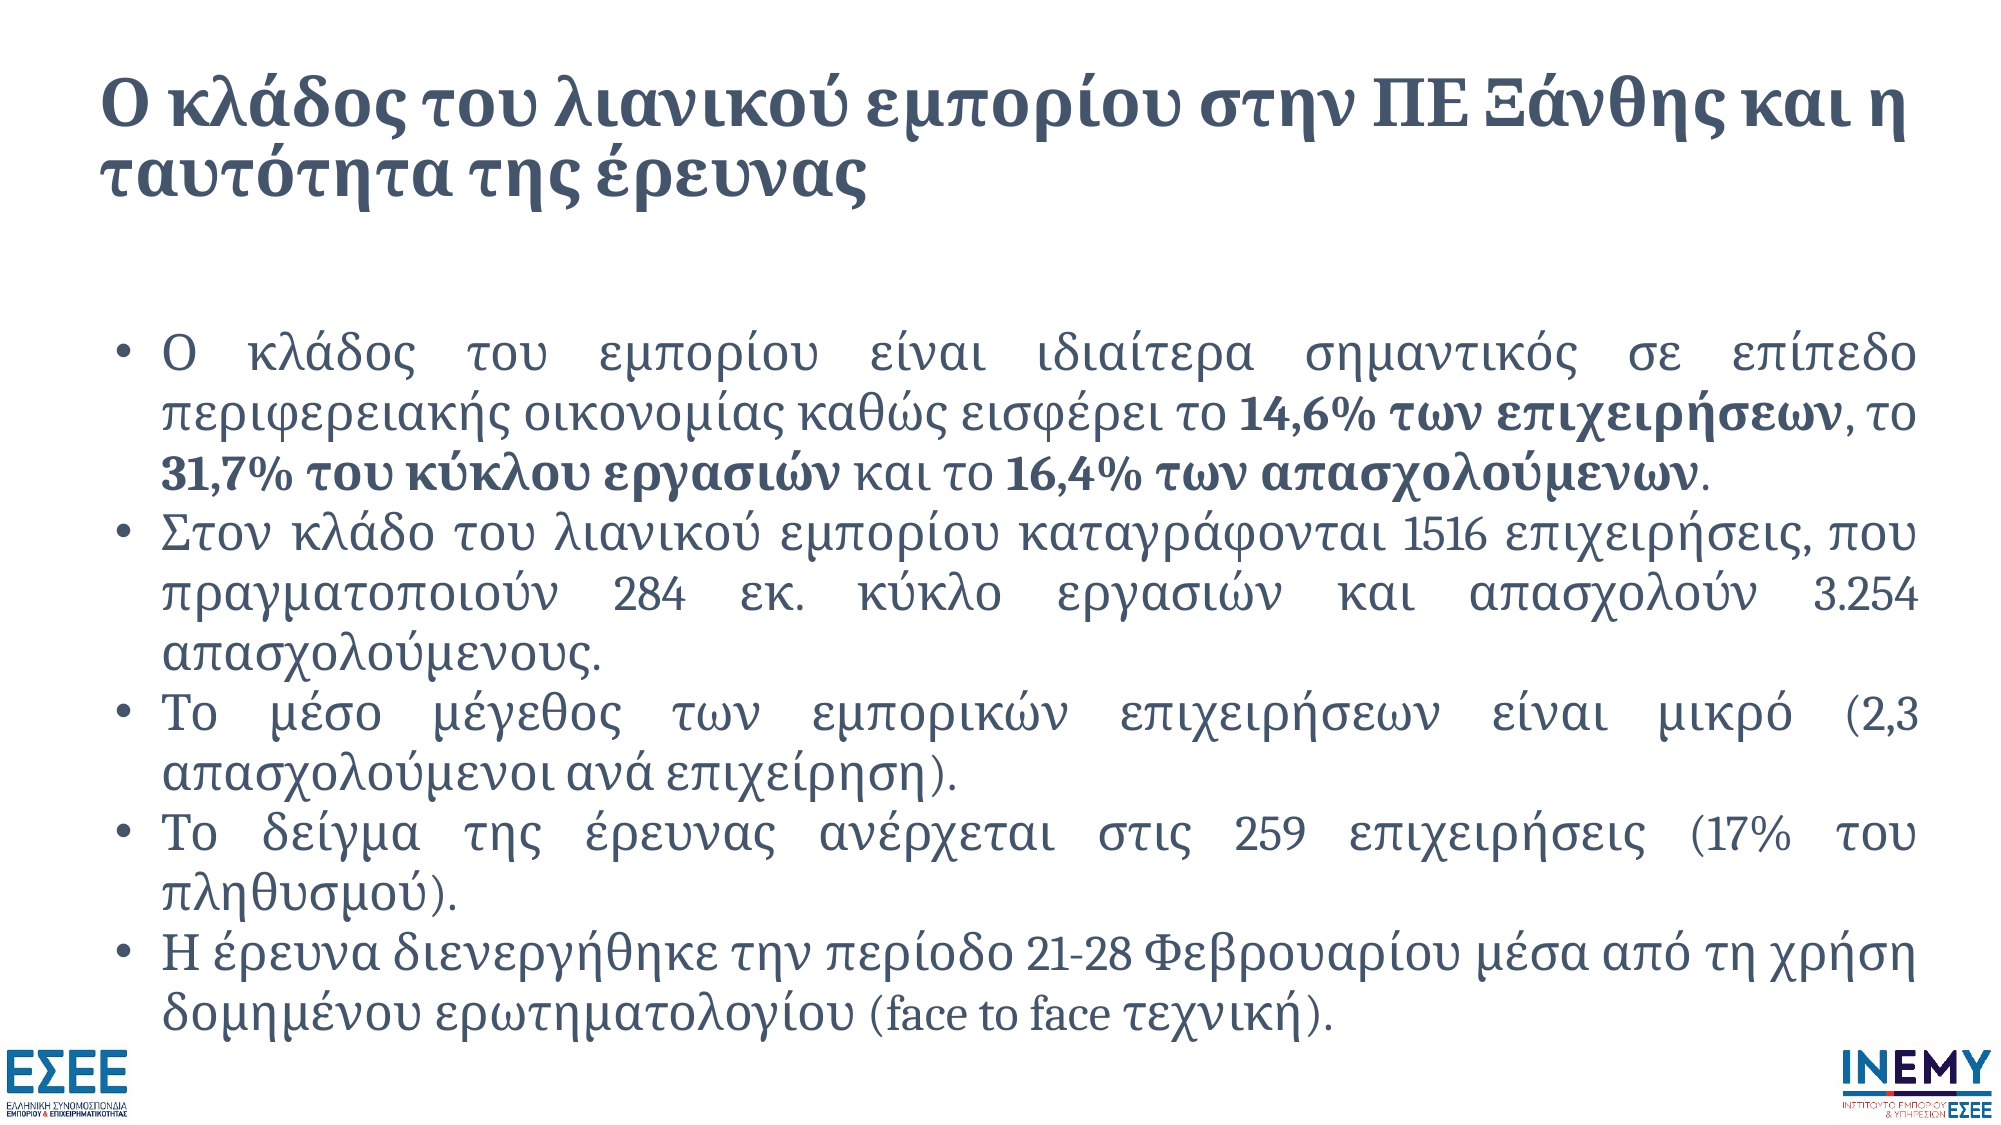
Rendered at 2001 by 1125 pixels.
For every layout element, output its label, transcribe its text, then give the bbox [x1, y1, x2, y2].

text_box Ο κλάδος του εμπορίου είναι ιδιαίτερα σημαντικός σε επίπεδο περιφερειακής οικονομίας καθώς εισφέρει το 14,6% των επιχειρήσεων, το 31,7% του κύκλου εργασιών και το 16,4% των απασχολούμενων. Στον κλάδο του λιανικού εμπορίου καταγράφονται 1516 επιχειρήσεις, που πραγματοποιούν 284 εκ. κύκλο εργασιών και απασχολούν 3.254 απασχολούμενους. Το μέσο μέγεθος των εμπορικών επιχειρήσεων είναι μικρό (2,3 απασχολούμενοι ανά επιχείρηση). Το δείγμα της έρευνας ανέρχεται στις 259 επιχειρήσεις (17% του πληθυσμού). Η έρευνα διενεργήθηκε την περίοδο 21-28 Φεβρουαρίου μέσα από τη χρήση δομημένου ερωτηματολογίου (face to face τεχνική). [100, 313, 1934, 1048]
text_box Ο κλάδος του λιανικού εμπορίου στην ΠΕ Ξάνθης και η ταυτότητα της έρευνας [85, 29, 1949, 180]
picture [1834, 1042, 2000, 1125]
picture [0, 1042, 132, 1125]
